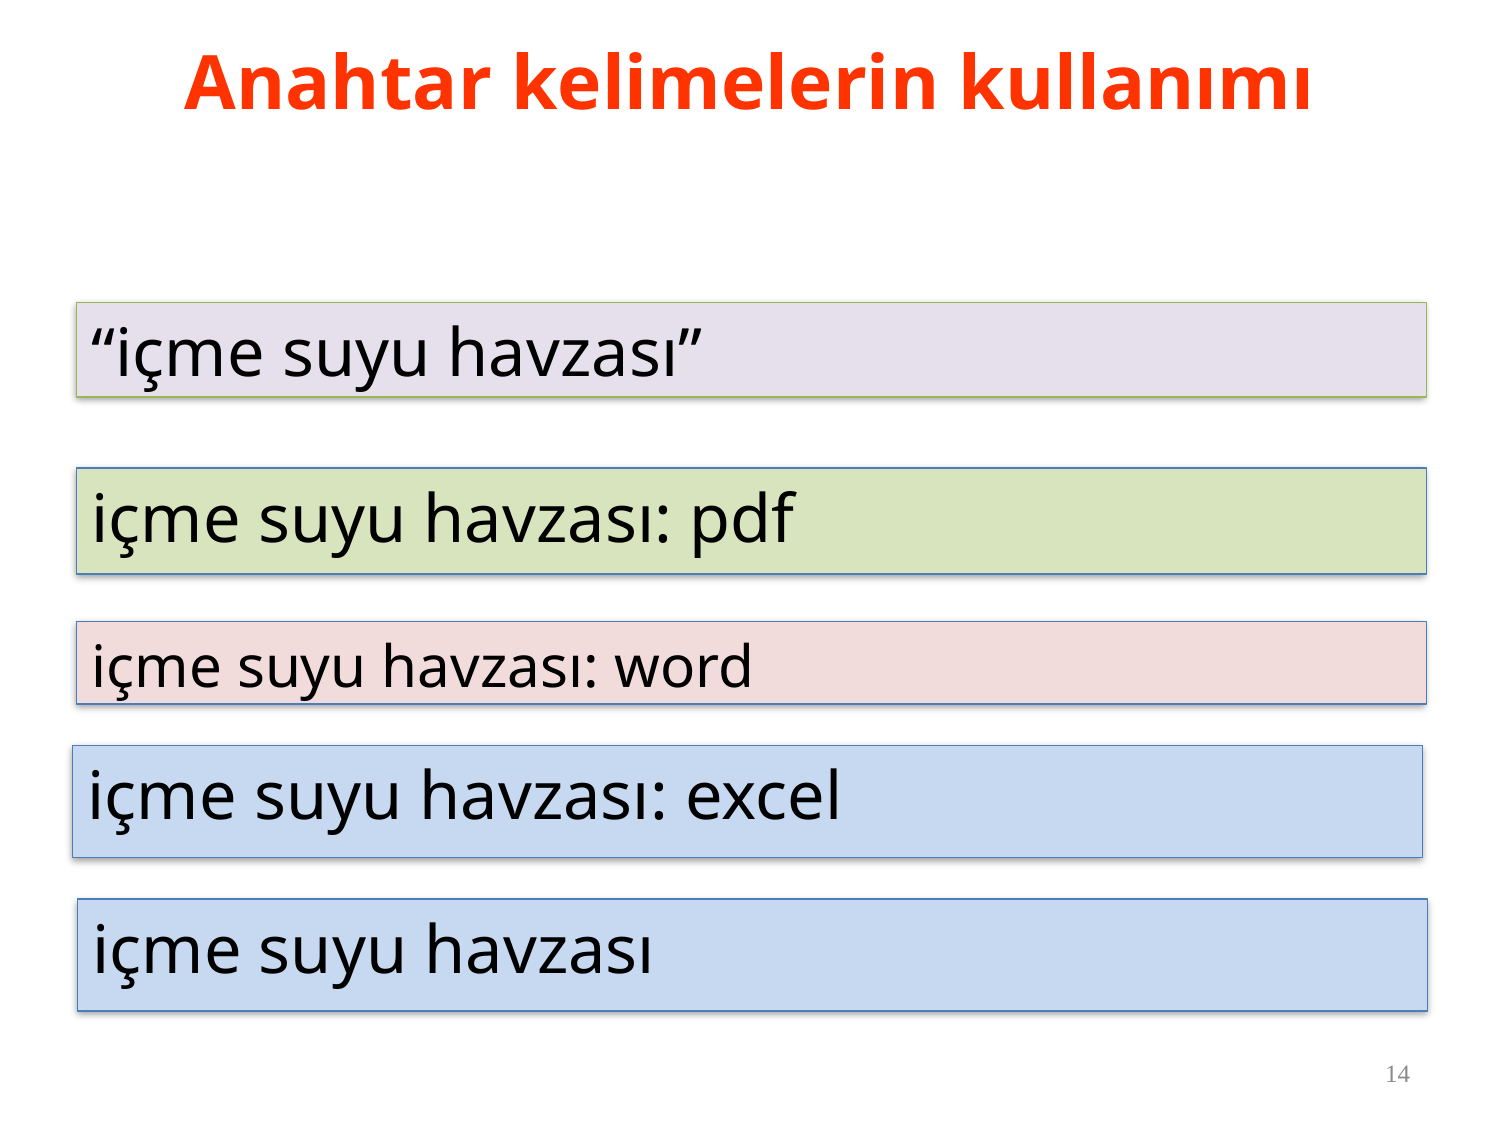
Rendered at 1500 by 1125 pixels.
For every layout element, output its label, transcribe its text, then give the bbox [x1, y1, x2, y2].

title Anahtar kelimelerin kullanımı [75, 33, 1425, 126]
text_box içme suyu havzası: excel [72, 745, 1423, 858]
text_box içme suyu havzası: pdf [76, 467, 1427, 575]
slide_number 14 [1074, 1042, 1425, 1103]
text_box içme suyu havzası [77, 898, 1428, 1012]
text_box “içme suyu havzası” [76, 302, 1427, 398]
text_box içme suyu havzası: word [76, 621, 1427, 705]
